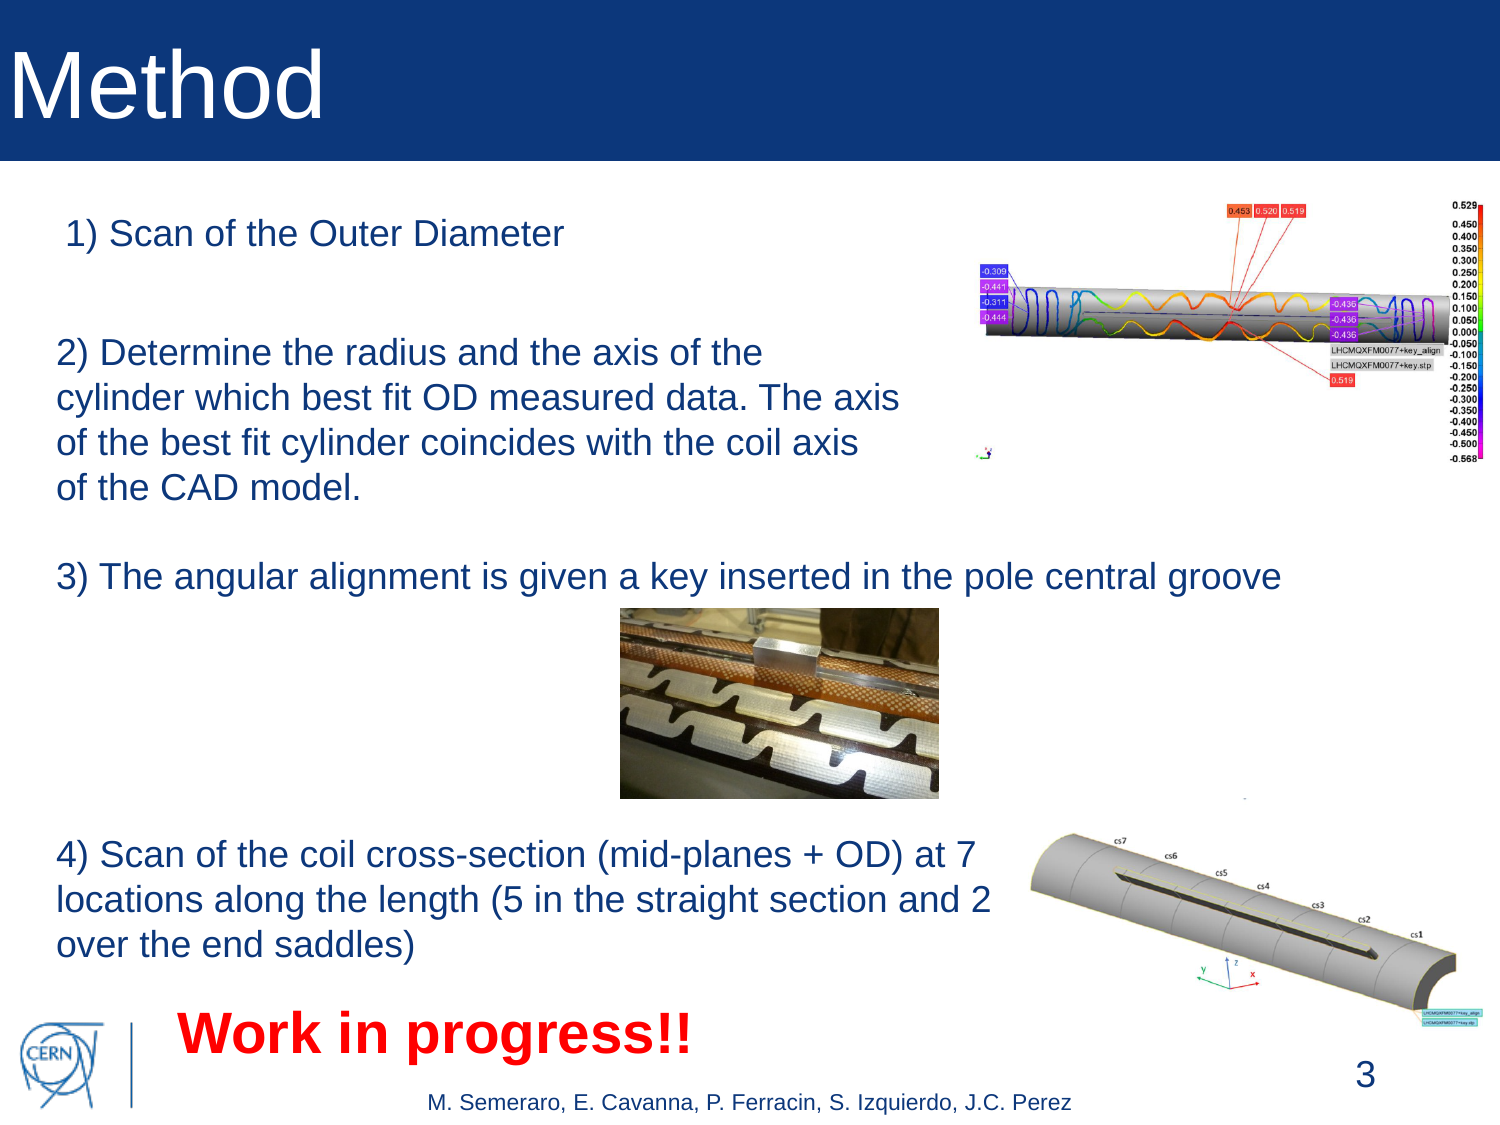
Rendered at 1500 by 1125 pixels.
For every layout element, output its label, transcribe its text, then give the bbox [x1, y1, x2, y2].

picture [973, 189, 1485, 475]
text_box Work in progress!! [162, 987, 710, 1073]
text_box 2) Determine the radius and the axis of the cylinder which best fit OD measured data. The axis of the best fit cylinder coincides with the coil axis of the CAD model. [41, 320, 916, 544]
slide_number 3 [1340, 1042, 1425, 1106]
picture [1021, 798, 1485, 1031]
text_box 3) The angular alignment is given a key inserted in the pole central groove [41, 544, 1459, 604]
picture [619, 608, 940, 799]
text_box 1) Scan of the Outer Diameter [50, 201, 580, 262]
text_box 4) Scan of the coil cross-section (mid-planes + OD) at 7 locations along the length (5 in the straight section and 2 over the end saddles) [41, 822, 1012, 972]
title Method [0, 0, 1500, 161]
